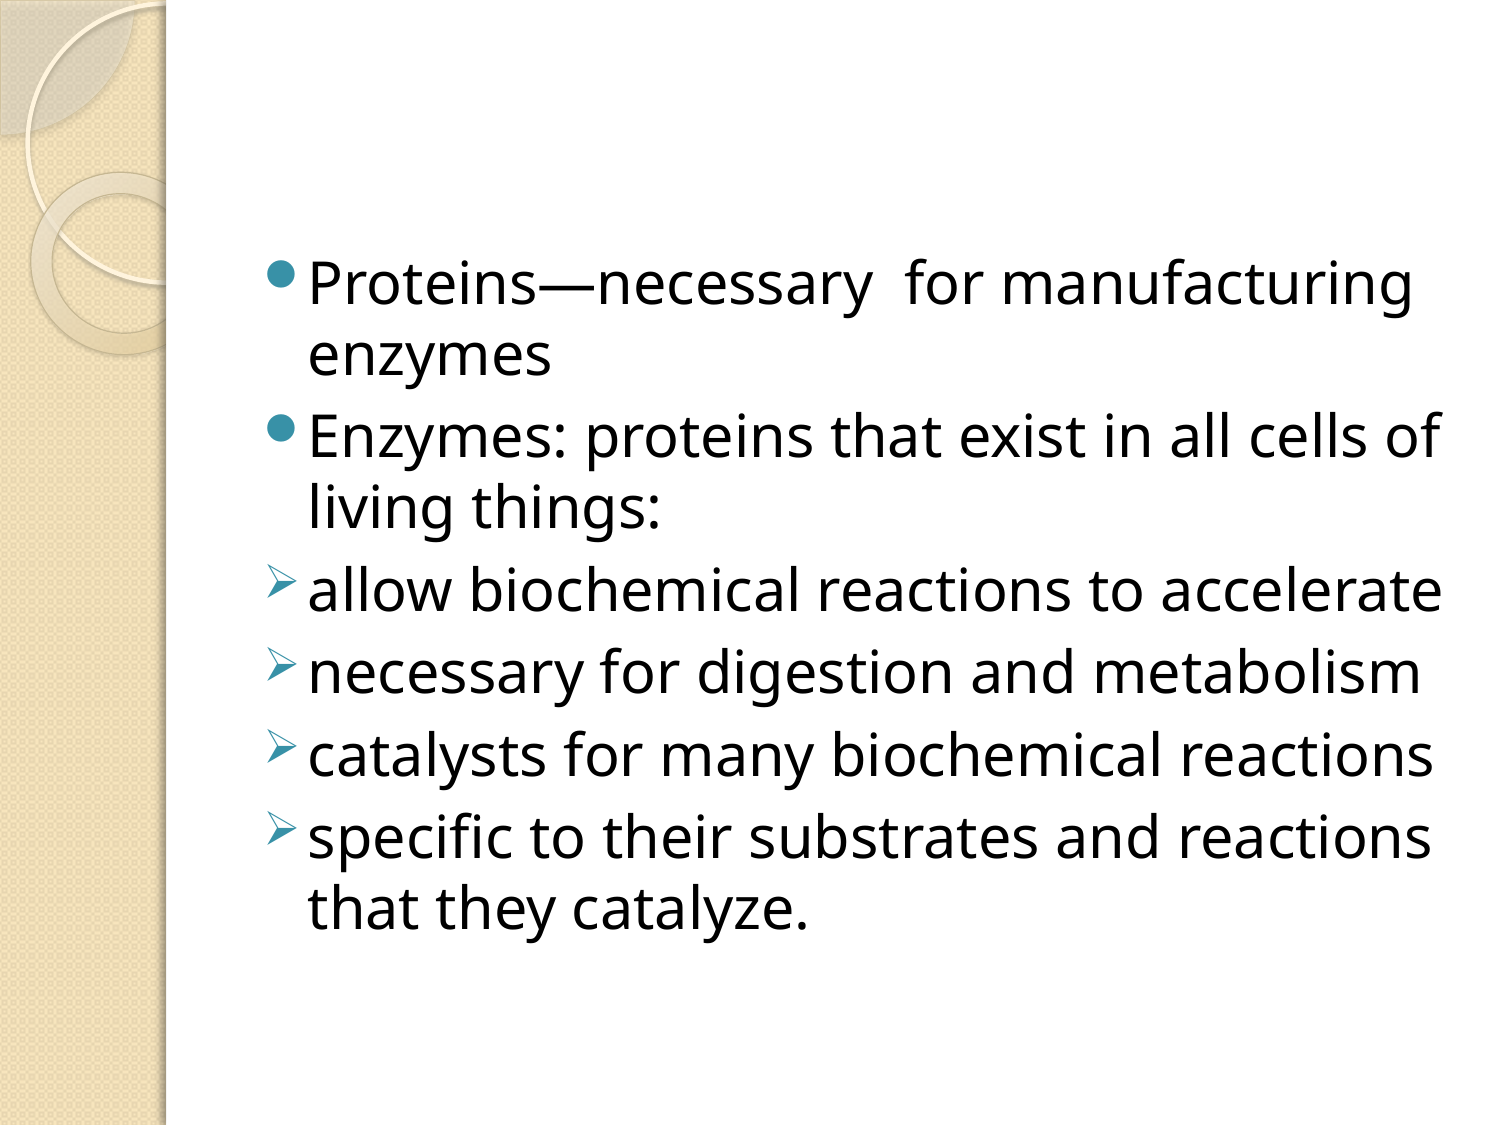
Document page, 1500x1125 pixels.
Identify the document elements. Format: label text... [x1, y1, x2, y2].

list Proteins—necessary for manufacturing enzymes Enzymes: proteins that exist in all cells of living things: allow biochemical reactions to accelerate necessary for digestion and metabolism catalysts for many biochemical reactions specific to their substrates and reactions that they catalyze. [235, 237, 1466, 1025]
